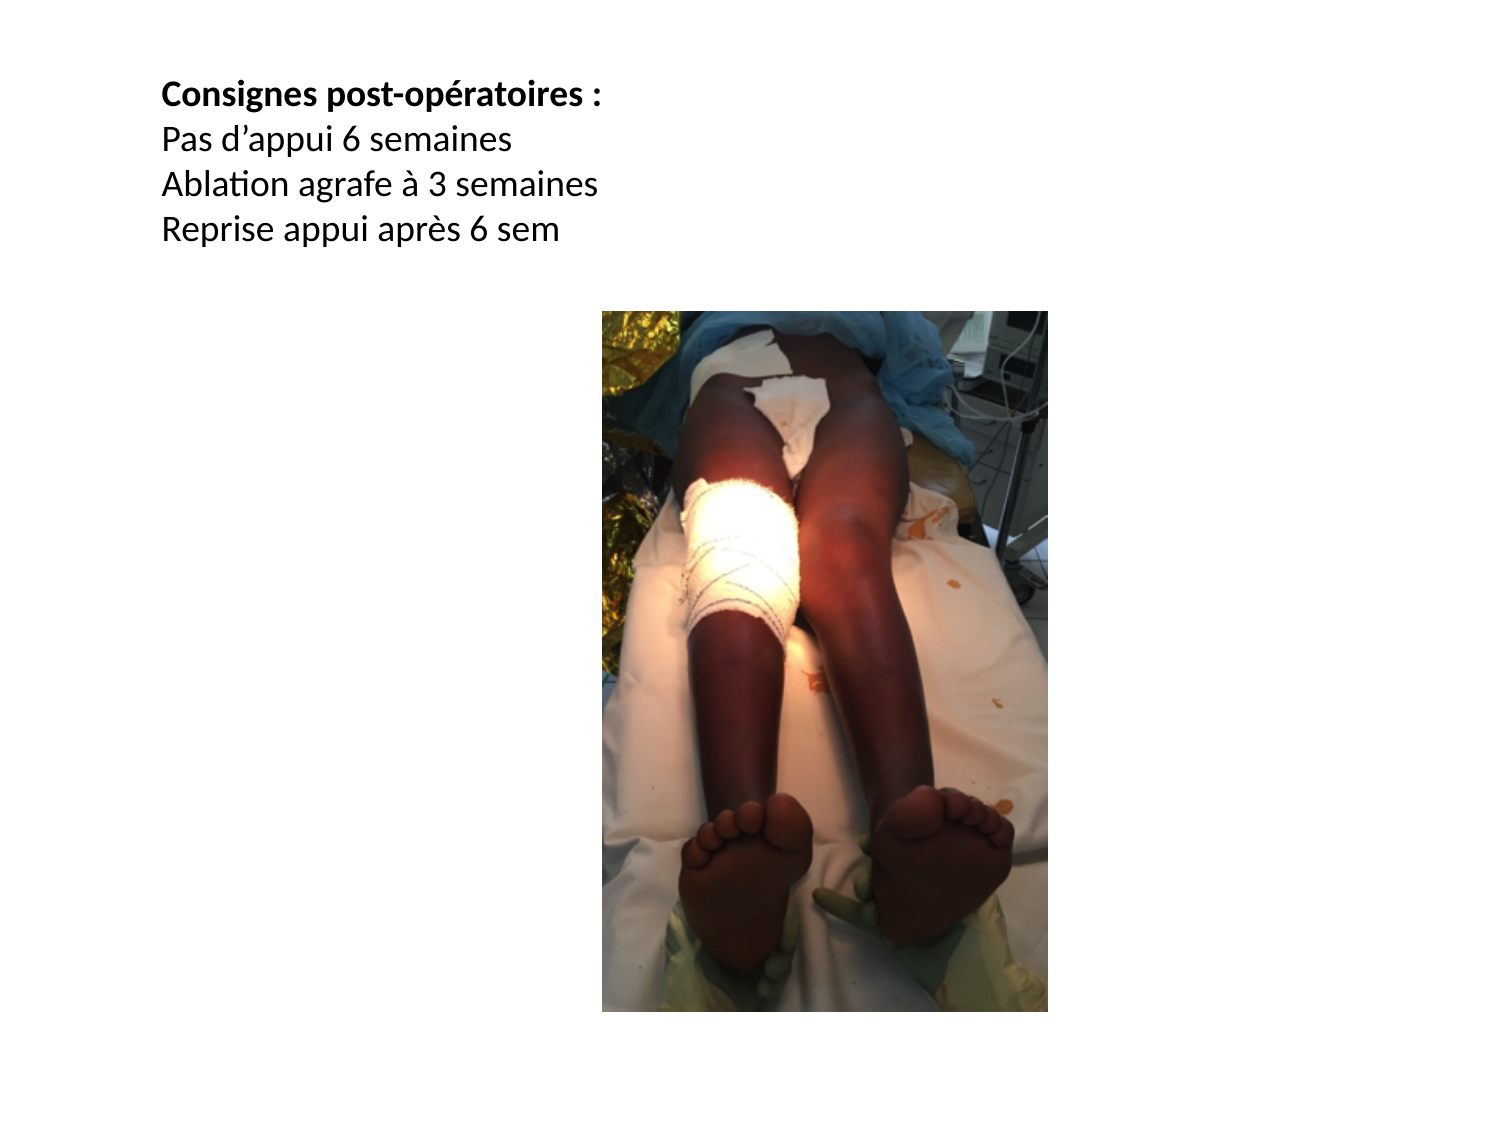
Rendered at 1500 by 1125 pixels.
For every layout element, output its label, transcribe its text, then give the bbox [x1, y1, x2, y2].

text_box Consignes post-opératoires : Pas d’appui 6 semaines Ablation agrafe à 3 semaines Reprise appui après 6 sem [146, 61, 897, 257]
picture [602, 310, 1048, 1013]
